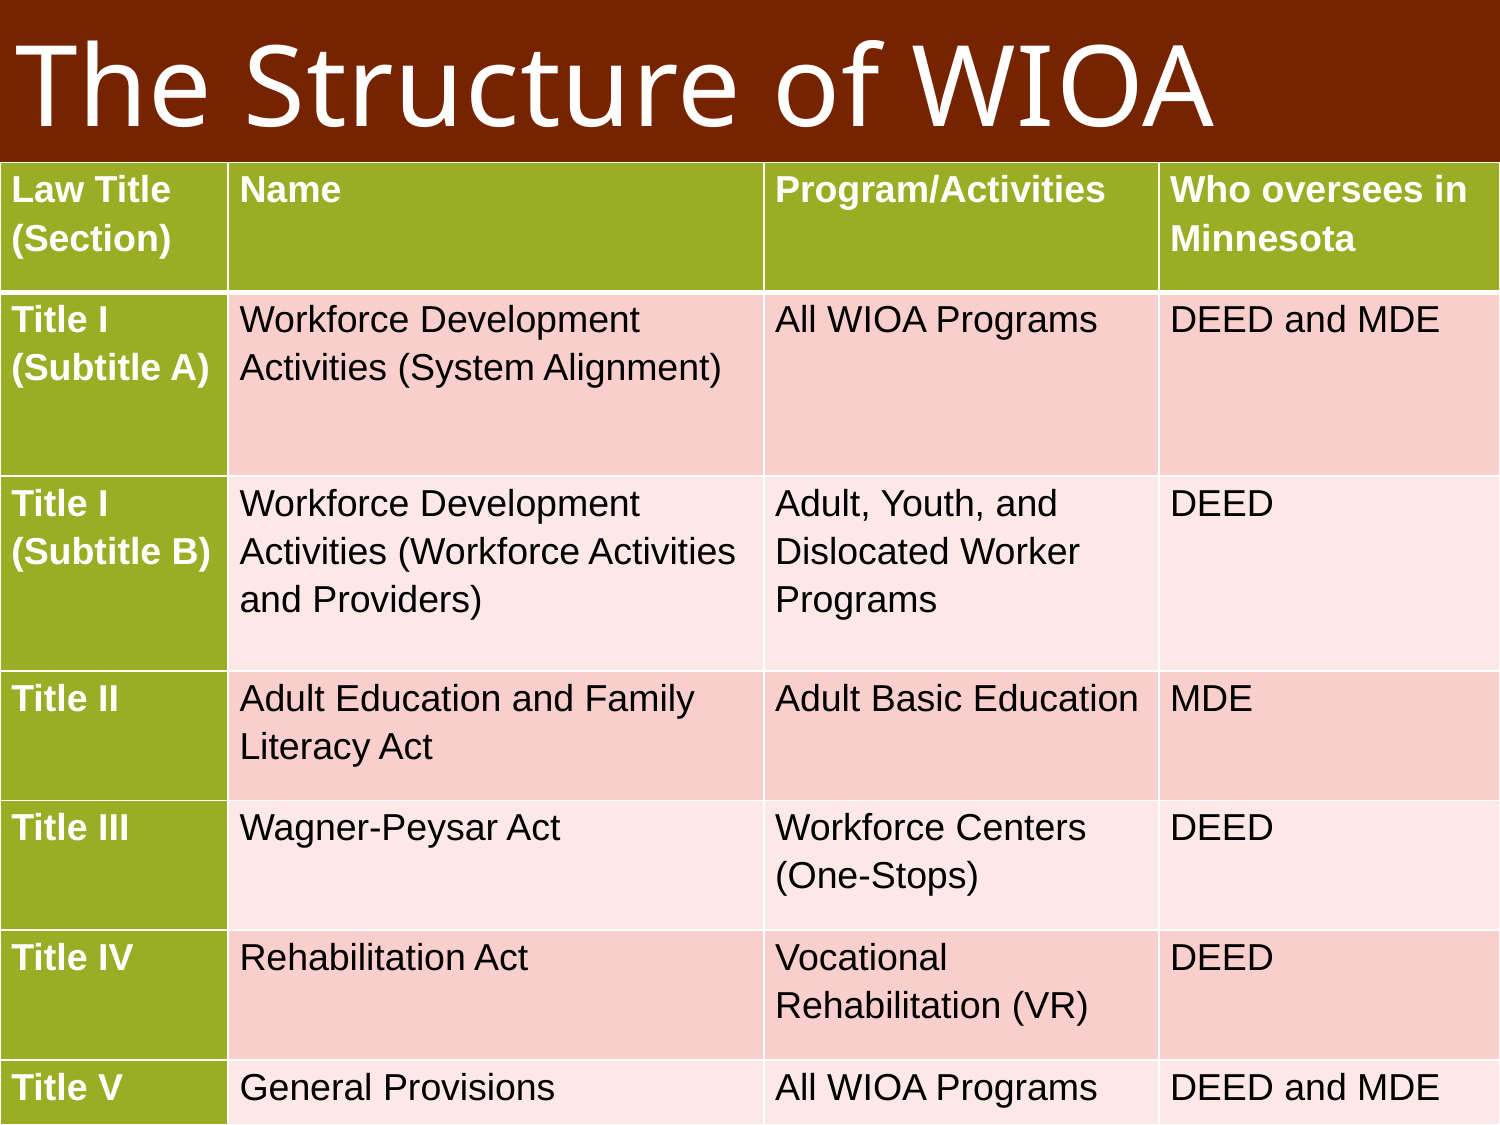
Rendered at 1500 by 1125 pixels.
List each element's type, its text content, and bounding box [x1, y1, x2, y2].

table_cell Title III [1, 801, 227, 929]
table_cell Title IV [1, 931, 227, 1059]
table_cell Adult, Youth, and Dislocated Worker Programs [765, 477, 1158, 670]
table_cell Title I (Subtitle B) [1, 477, 227, 670]
table_cell DEED [1160, 931, 1499, 1059]
table_cell DEED [1160, 477, 1499, 670]
table_cell All WIOA Programs [765, 295, 1158, 475]
table_header Law Title (Section) [1, 163, 227, 290]
table_cell Wagner-Peysar Act [229, 801, 763, 929]
table_header Name [229, 163, 763, 290]
table_cell Title I (Subtitle A) [1, 295, 227, 475]
table_cell DEED [1160, 801, 1499, 929]
table_header Who oversees in Minnesota [1160, 163, 1499, 290]
table_cell All WIOA Programs [765, 1061, 1158, 1124]
table_cell Title V [1, 1061, 227, 1124]
table_cell Adult Education and Family Literacy Act [229, 672, 763, 800]
title The Structure of WIOA [0, 0, 1500, 162]
table_cell MDE [1160, 672, 1499, 800]
table_cell Rehabilitation Act [229, 931, 763, 1059]
table_cell Workforce Development Activities (System Alignment) [229, 295, 763, 475]
table_cell Vocational Rehabilitation (VR) [765, 931, 1158, 1059]
table_cell Title II [1, 672, 227, 800]
table_cell DEED and MDE [1160, 295, 1499, 475]
table_cell General Provisions [229, 1061, 763, 1124]
table_header Program/Activities [765, 163, 1158, 290]
table_cell Workforce Development Activities (Workforce Activities and Providers) [229, 477, 763, 670]
table_cell Workforce Centers (One-Stops) [765, 801, 1158, 929]
table_cell Adult Basic Education [765, 672, 1158, 800]
table_cell DEED and MDE [1160, 1061, 1499, 1124]
